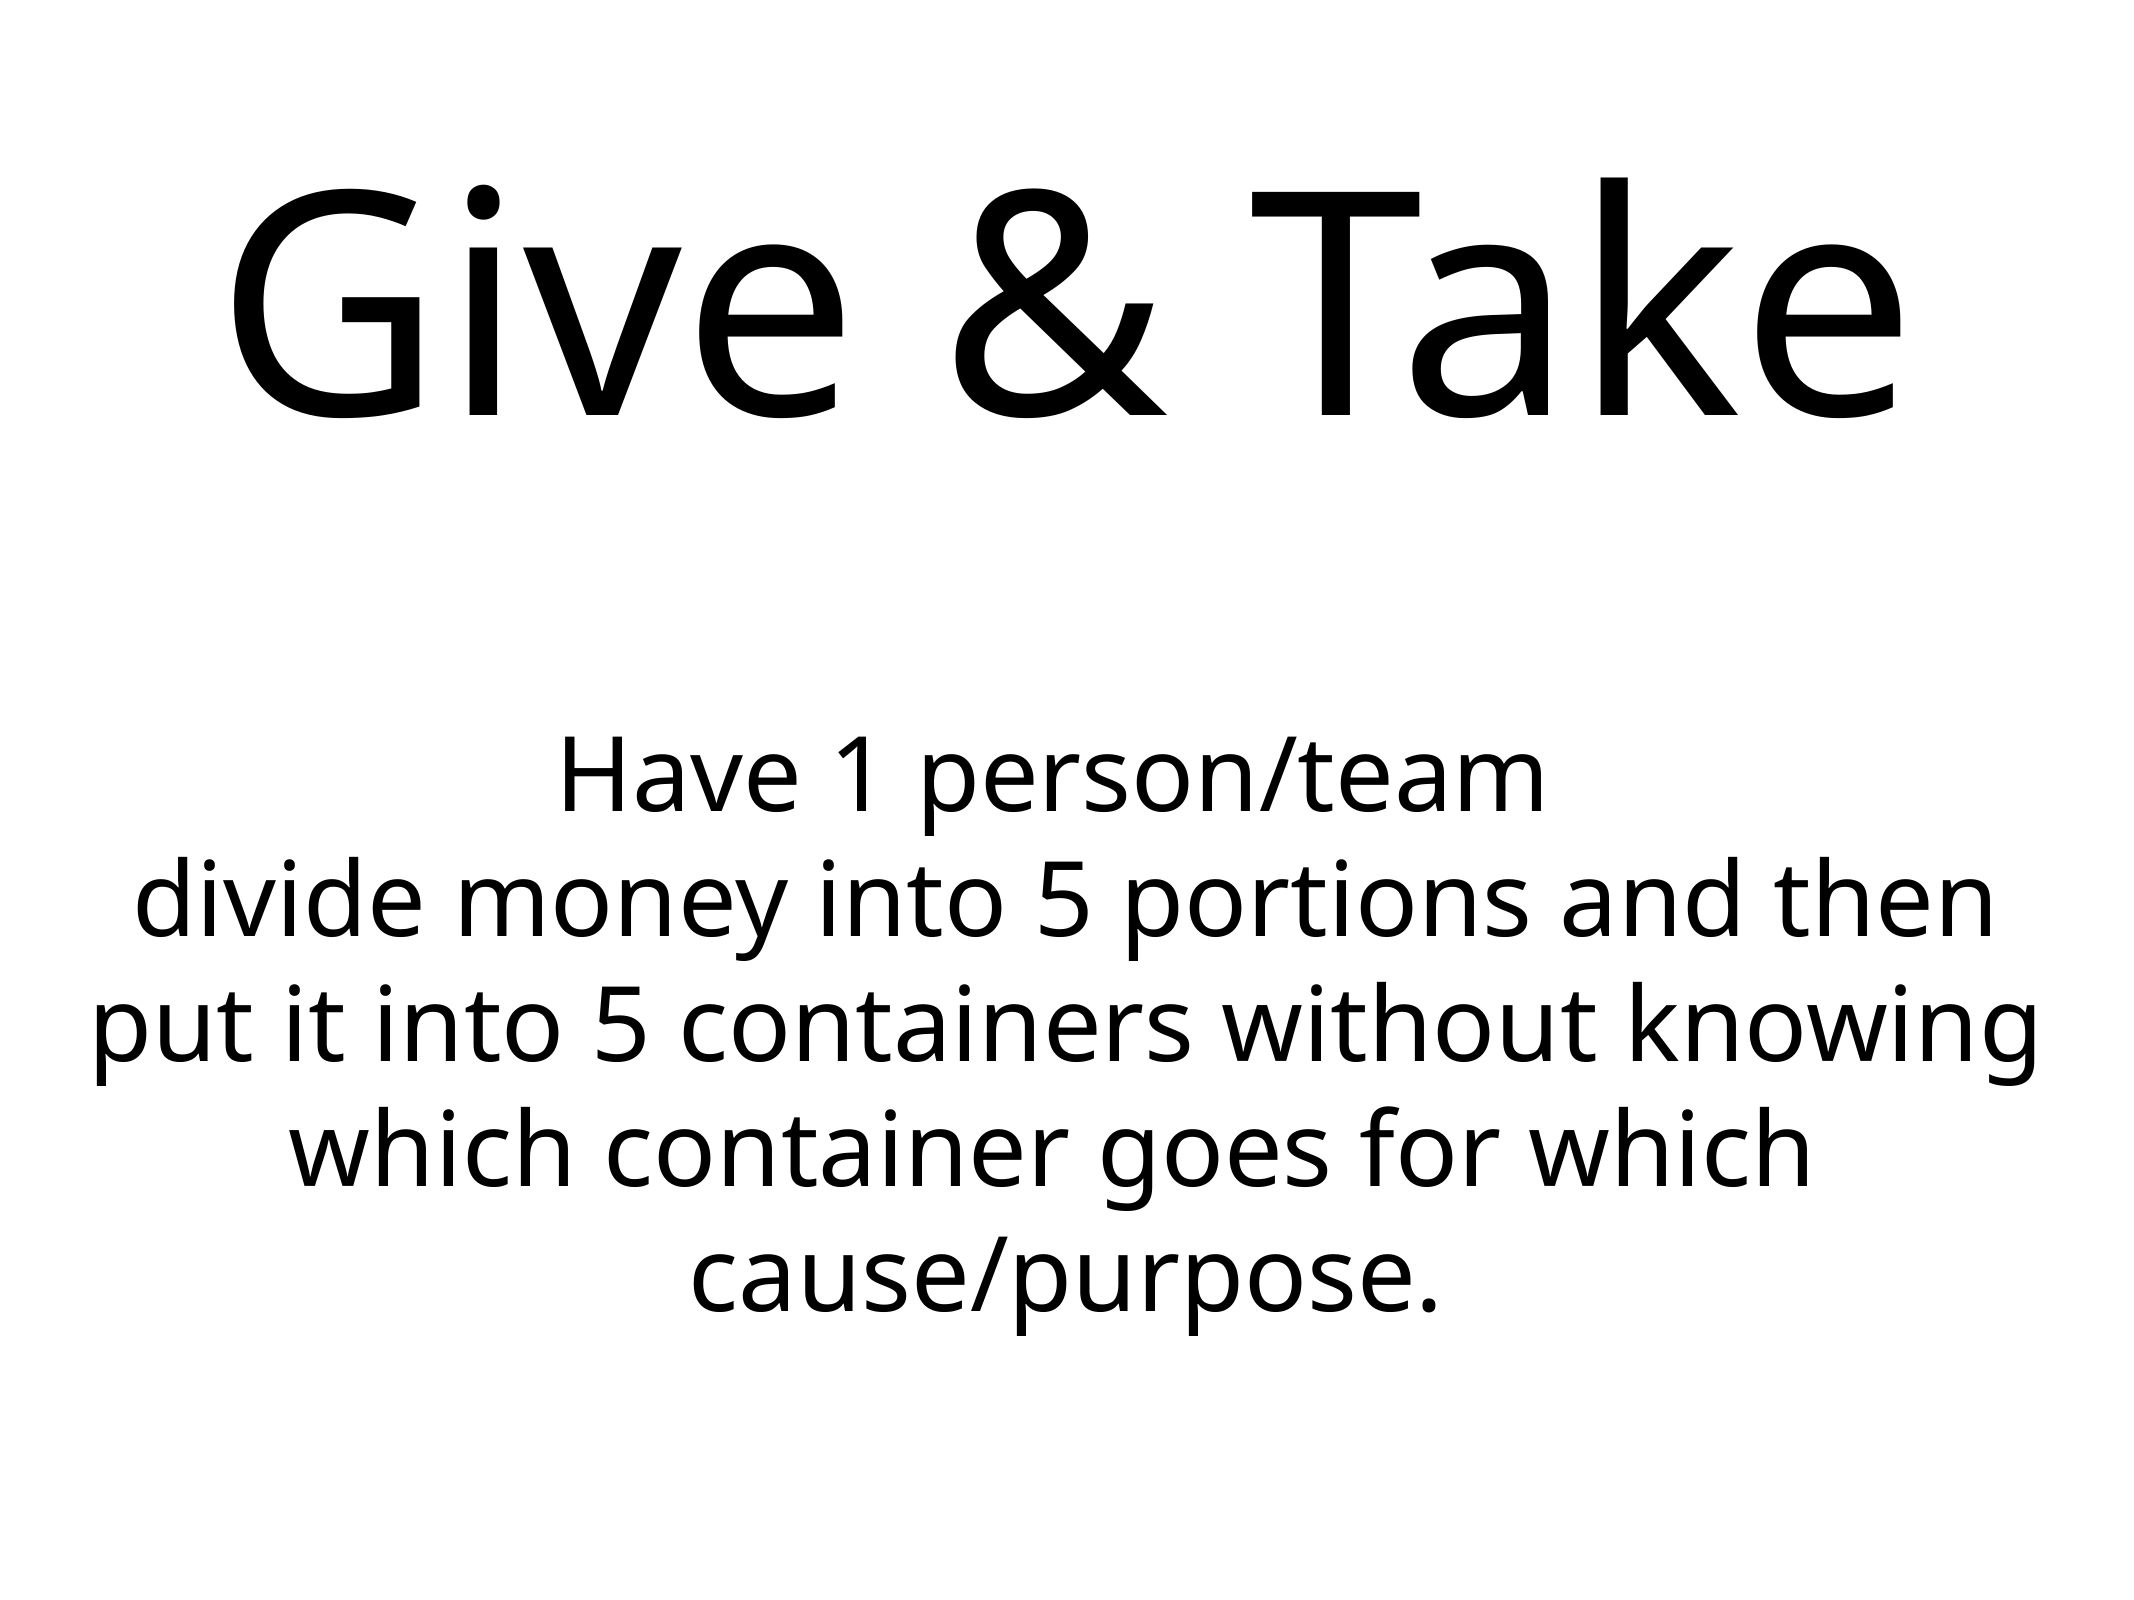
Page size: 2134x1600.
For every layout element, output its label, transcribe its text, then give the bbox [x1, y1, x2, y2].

title Give & Take [74, 64, 2059, 488]
text_box Have 1 person/team divide money into 5 portions and then put it into 5 containers without knowing which container goes for which cause/purpose. [58, 496, 2075, 1341]
